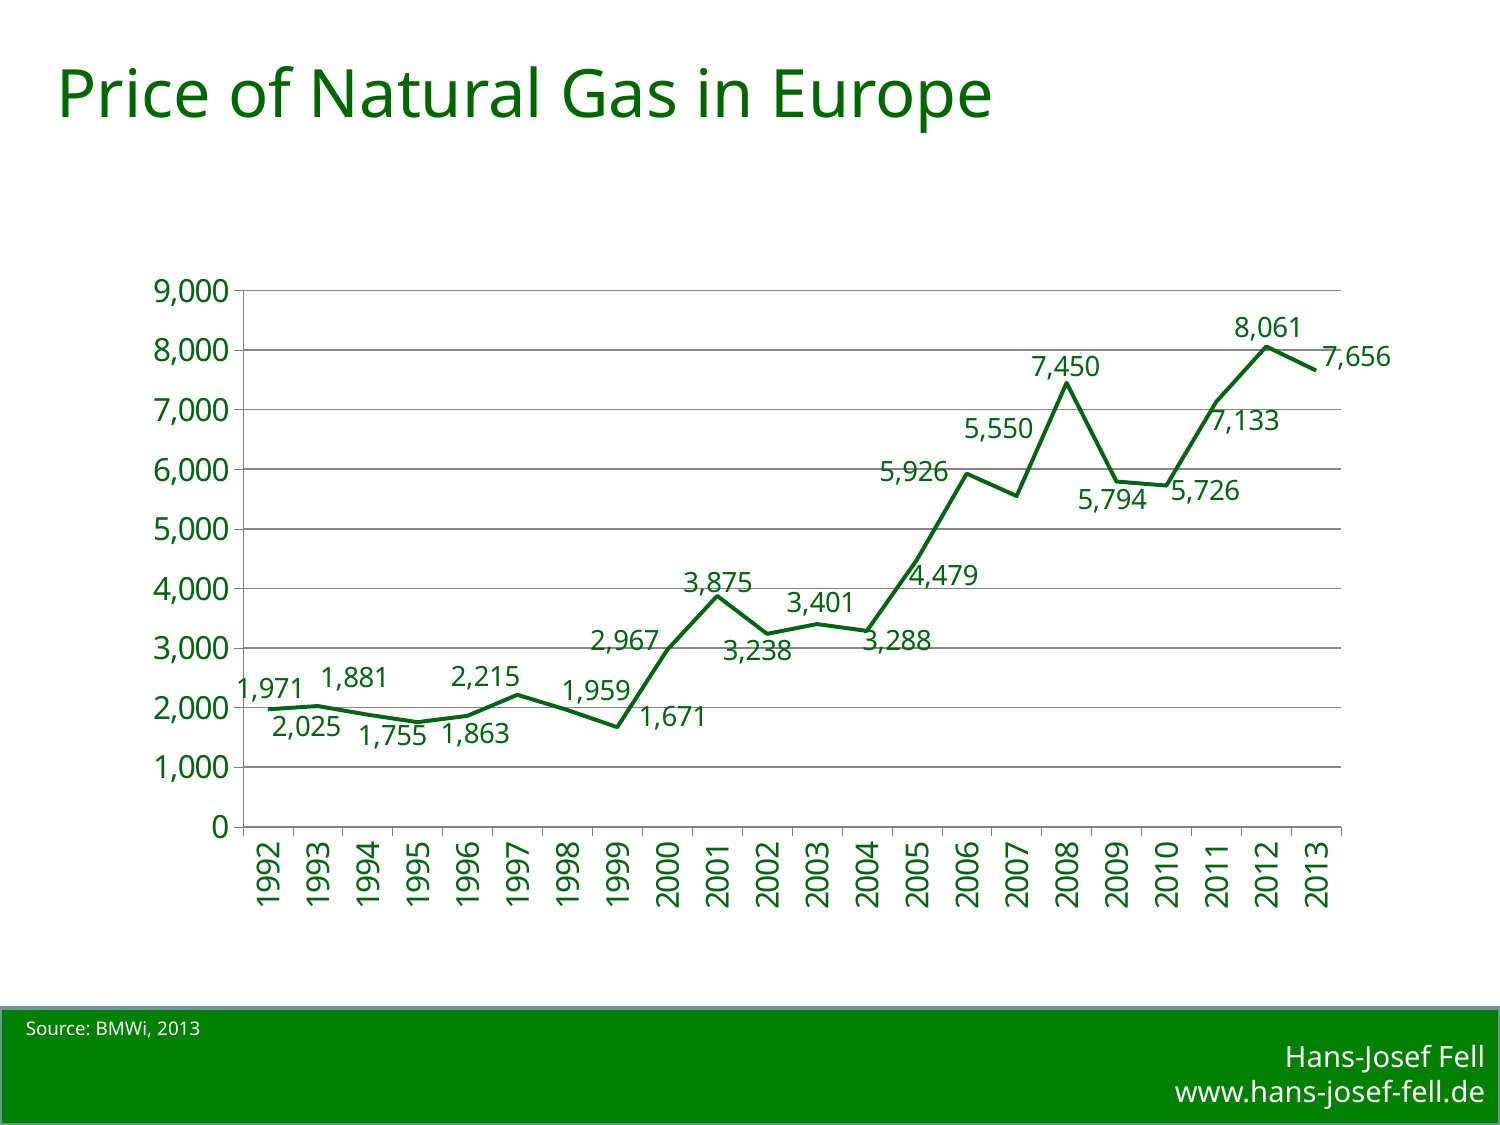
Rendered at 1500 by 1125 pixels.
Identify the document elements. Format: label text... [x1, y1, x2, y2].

text_box Source: BMWi, 2013 [11, 1009, 216, 1047]
title Price of Natural Gas in Europe [40, 0, 1380, 139]
chart [128, 269, 1392, 933]
